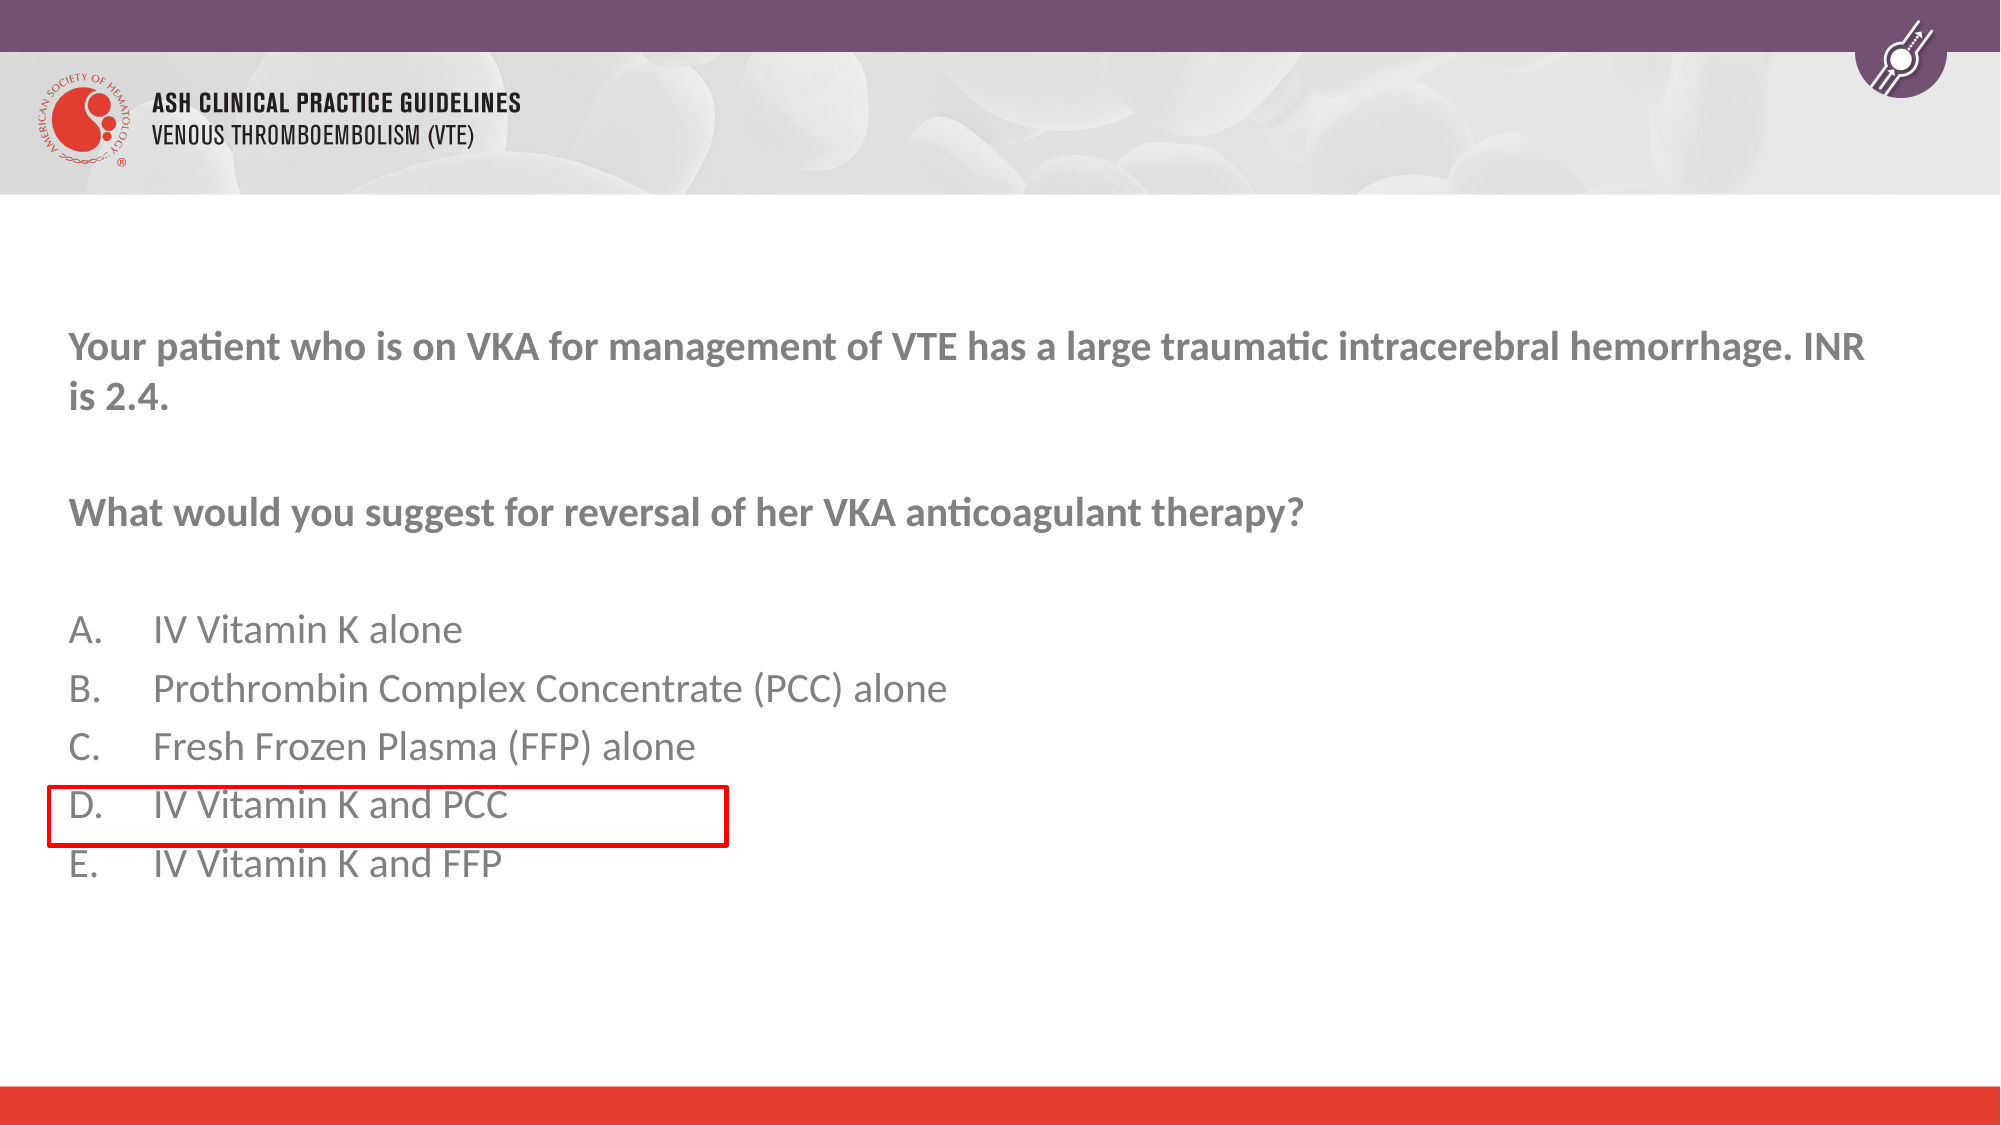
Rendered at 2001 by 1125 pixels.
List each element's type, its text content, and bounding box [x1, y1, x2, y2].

list Your patient who is on VKA for management of VTE has a large traumatic intracerebral hemorrhage. INR is 2.4. What would you suggest for reversal of her VKA anticoagulant therapy? IV Vitamin K alone Prothrombin Complex Concentrate (PCC) alone Fresh Frozen Plasma (FFP) alone IV Vitamin K and PCC IV Vitamin K and FFP [68, 318, 1869, 968]
picture [0, 0, 2001, 1125]
text_box [47, 785, 728, 847]
